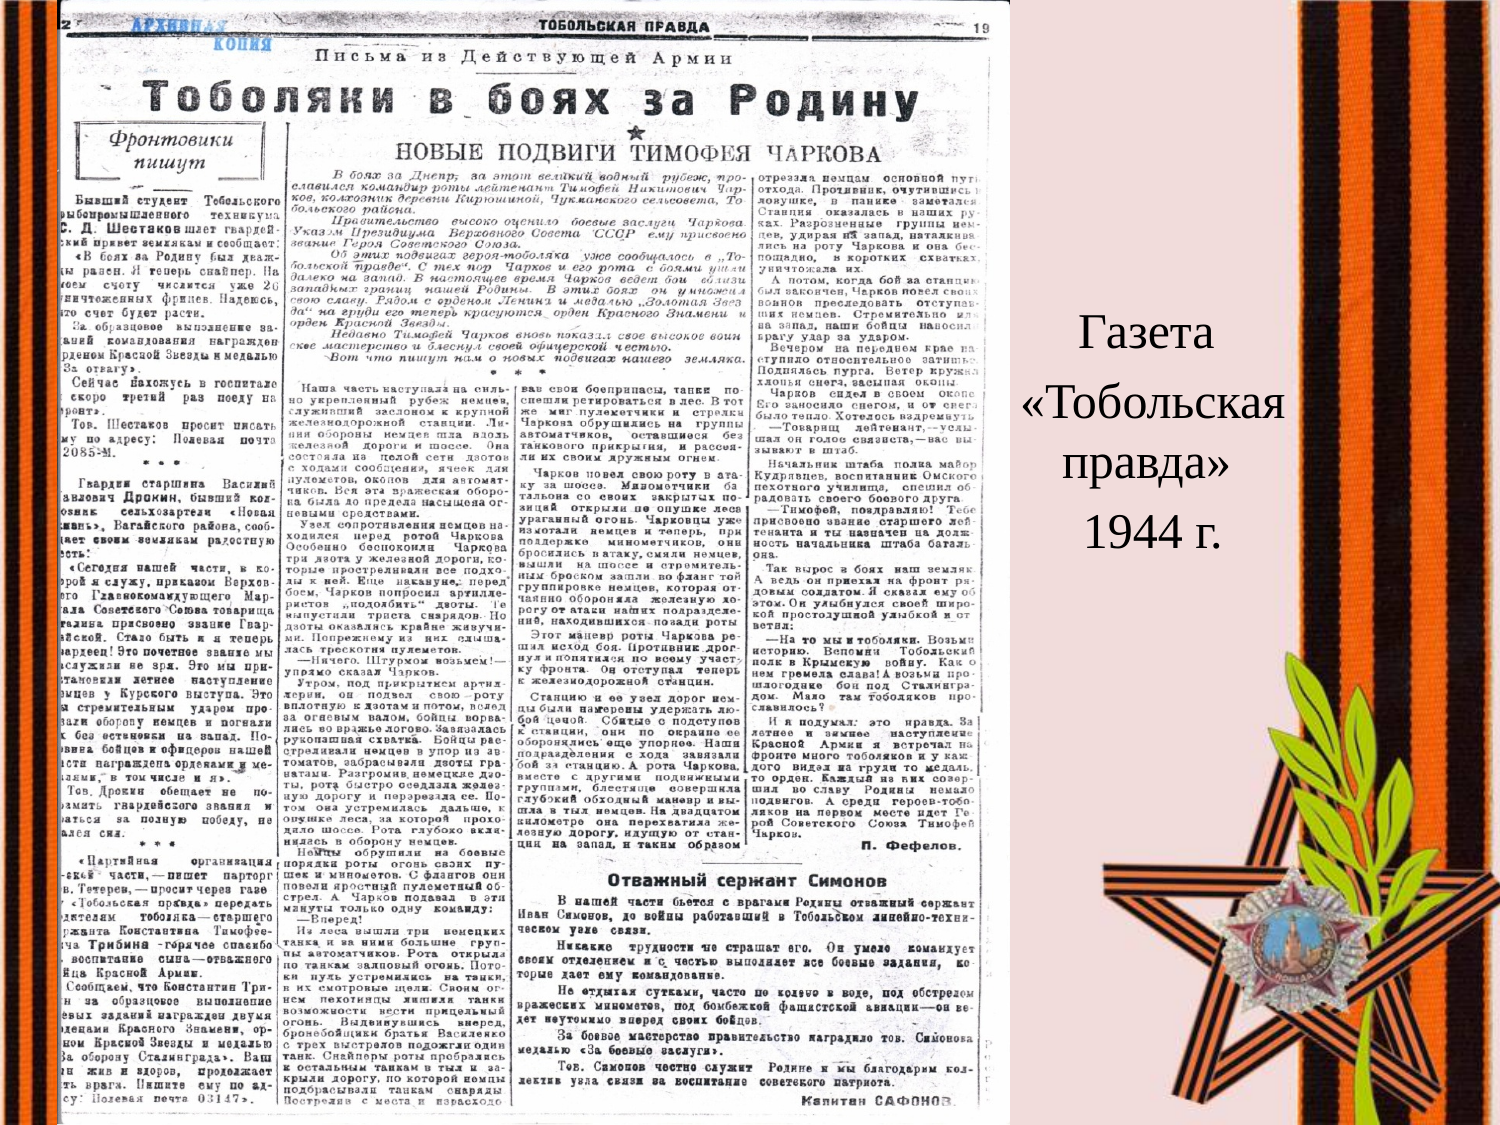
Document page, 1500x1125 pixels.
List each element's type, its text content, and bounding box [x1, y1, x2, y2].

picture [0, 0, 57, 1125]
list Газета «Тобольская правда» 1944 г. [1015, 290, 1306, 1005]
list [57, 0, 1011, 1125]
picture [1011, 0, 1500, 1125]
